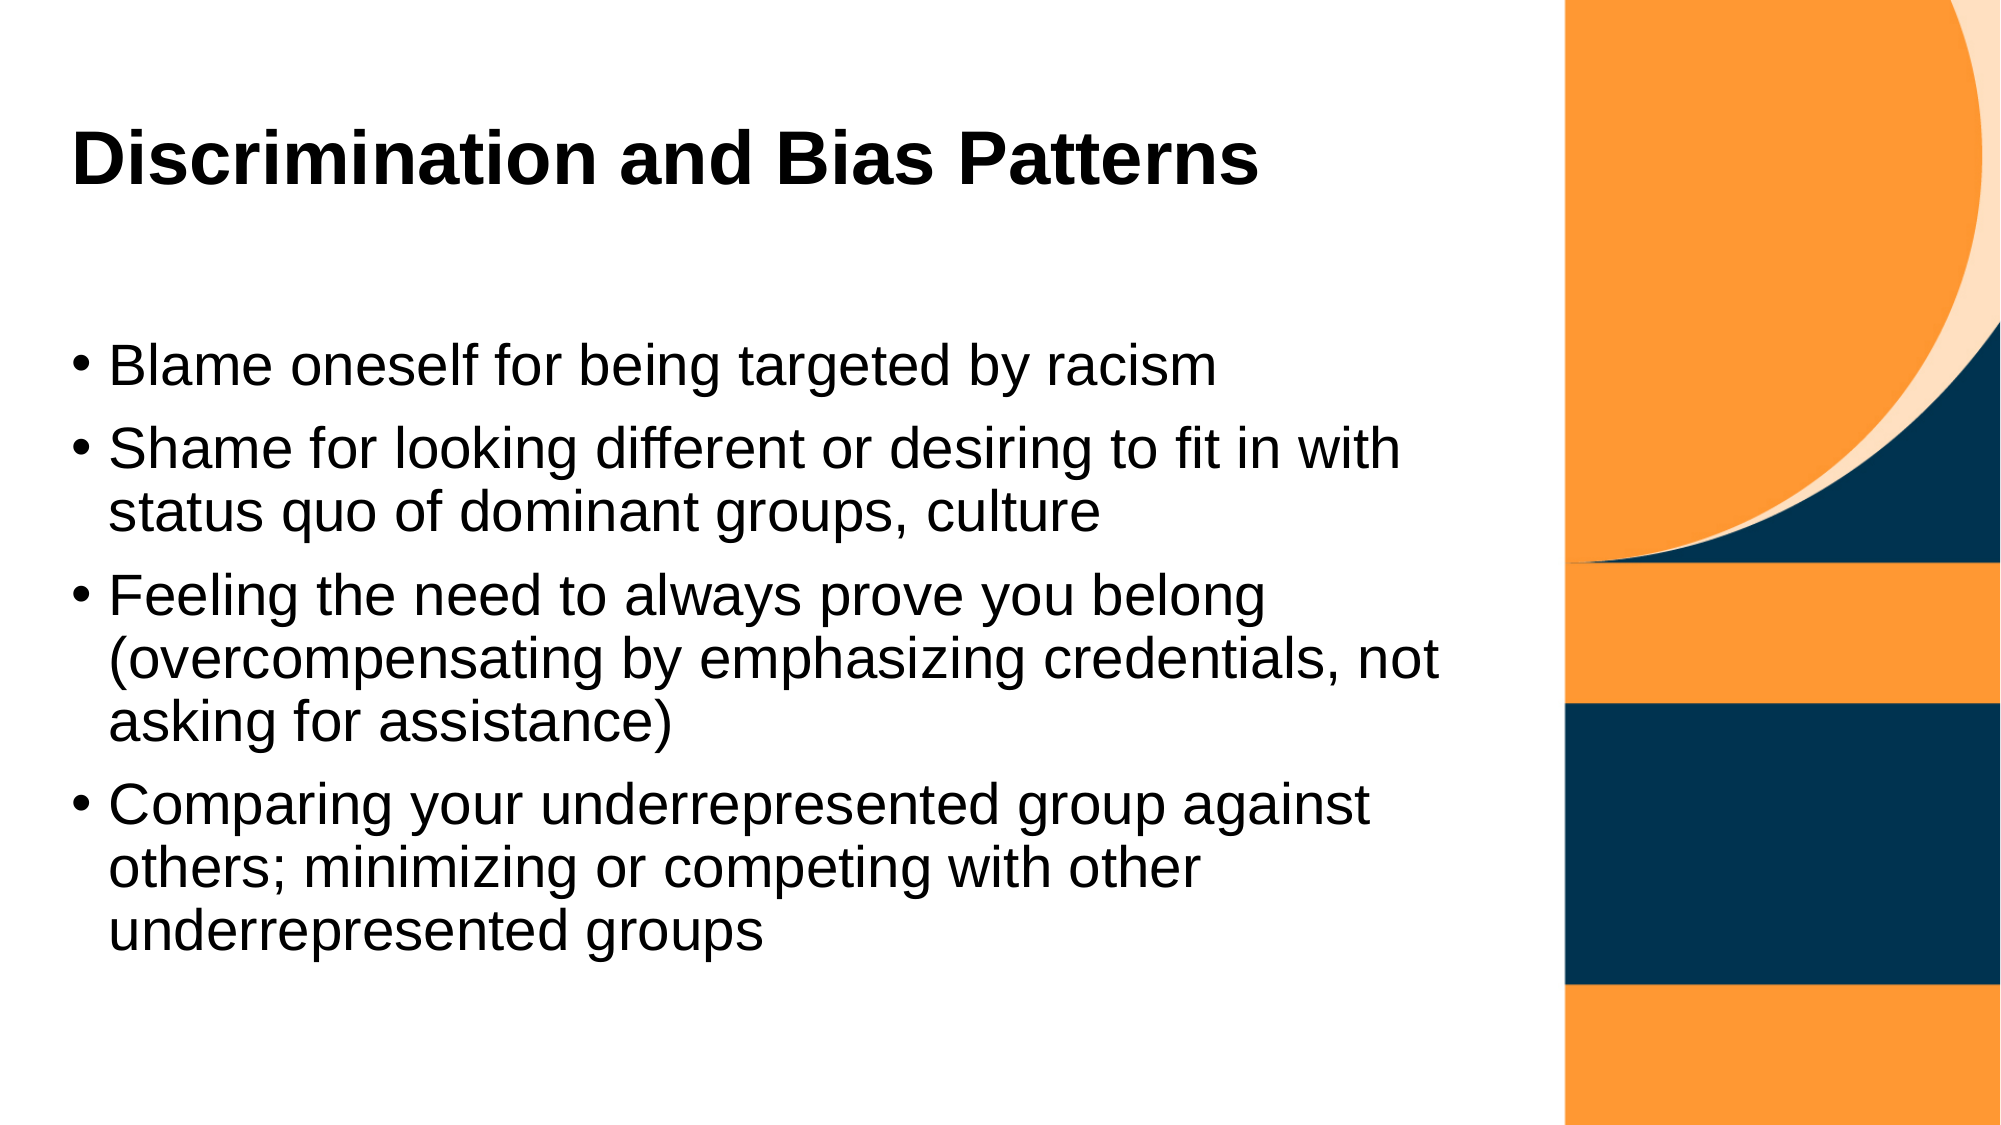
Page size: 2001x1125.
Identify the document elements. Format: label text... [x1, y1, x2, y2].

list Blame oneself for being targeted by racism Shame for looking different or desiring to fit in with status quo of dominant groups, culture Feeling the need to always prove you belong (overcompensating by emphasizing credentials, not asking for assistance) Comparing your underrepresented group against others; minimizing or competing with other underrepresented groups [56, 327, 1500, 1042]
title Discrimination and Bias Patterns [56, 83, 1500, 237]
picture [0, 0, 2001, 1125]
